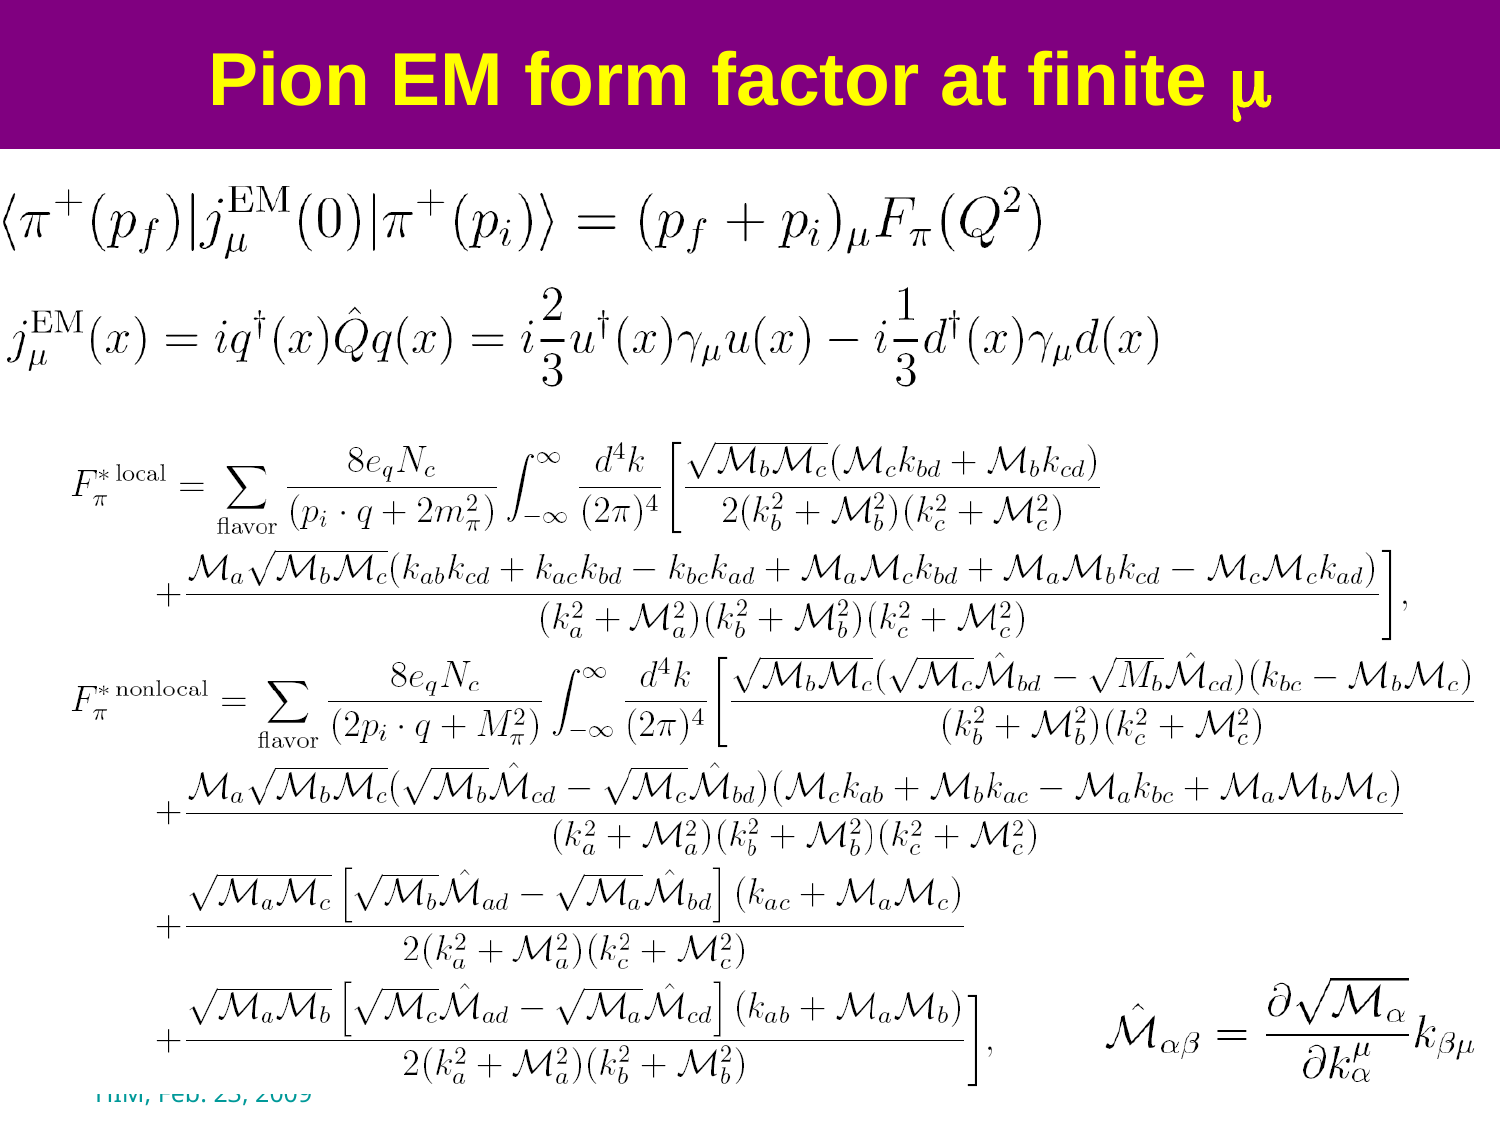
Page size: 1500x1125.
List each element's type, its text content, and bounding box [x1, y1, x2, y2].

picture [23, 421, 1484, 1095]
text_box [0, 0, 1500, 150]
picture [0, 175, 1044, 261]
footer HIM, Feb. 23, 2009 [0, 1070, 408, 1125]
picture [0, 280, 1161, 390]
